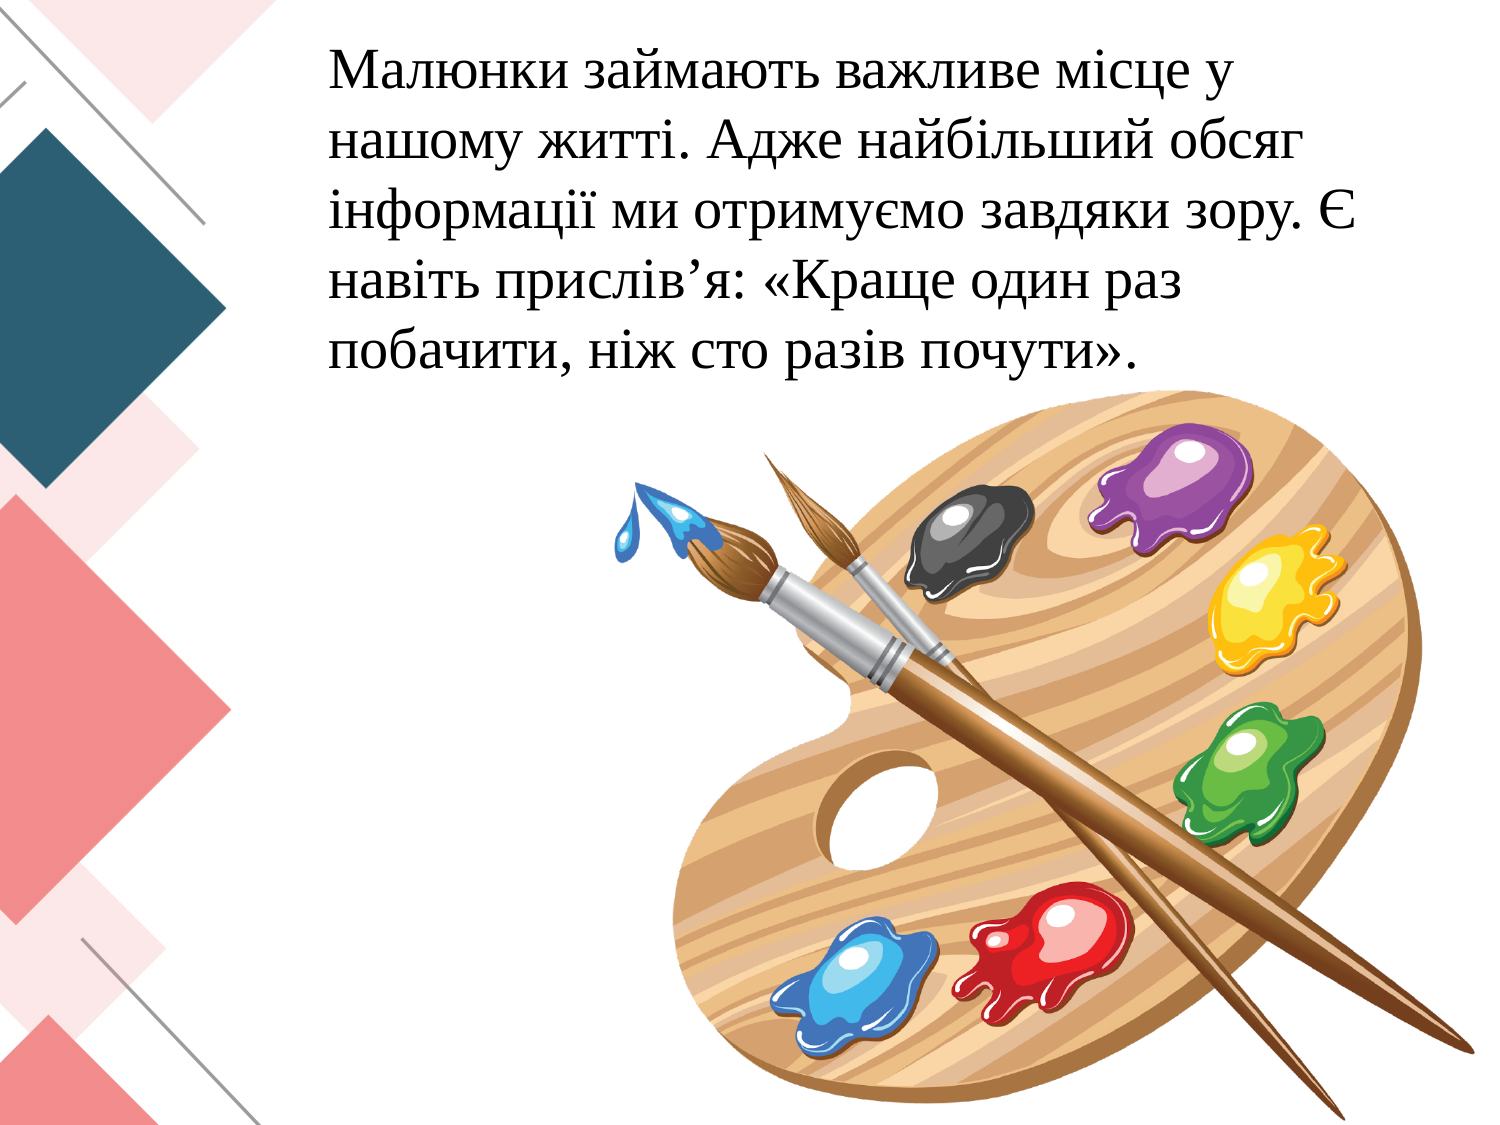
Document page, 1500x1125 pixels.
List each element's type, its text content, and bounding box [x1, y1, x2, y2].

picture [0, 0, 1500, 1125]
text_box Малюнки займають важливе місце у нашому житті. Адже найбільший обсяг інформації ми отримуємо завдяки зору. Є навіть прислів’я: «Краще один раз побачити, ніж сто разів почути». [313, 23, 1450, 388]
